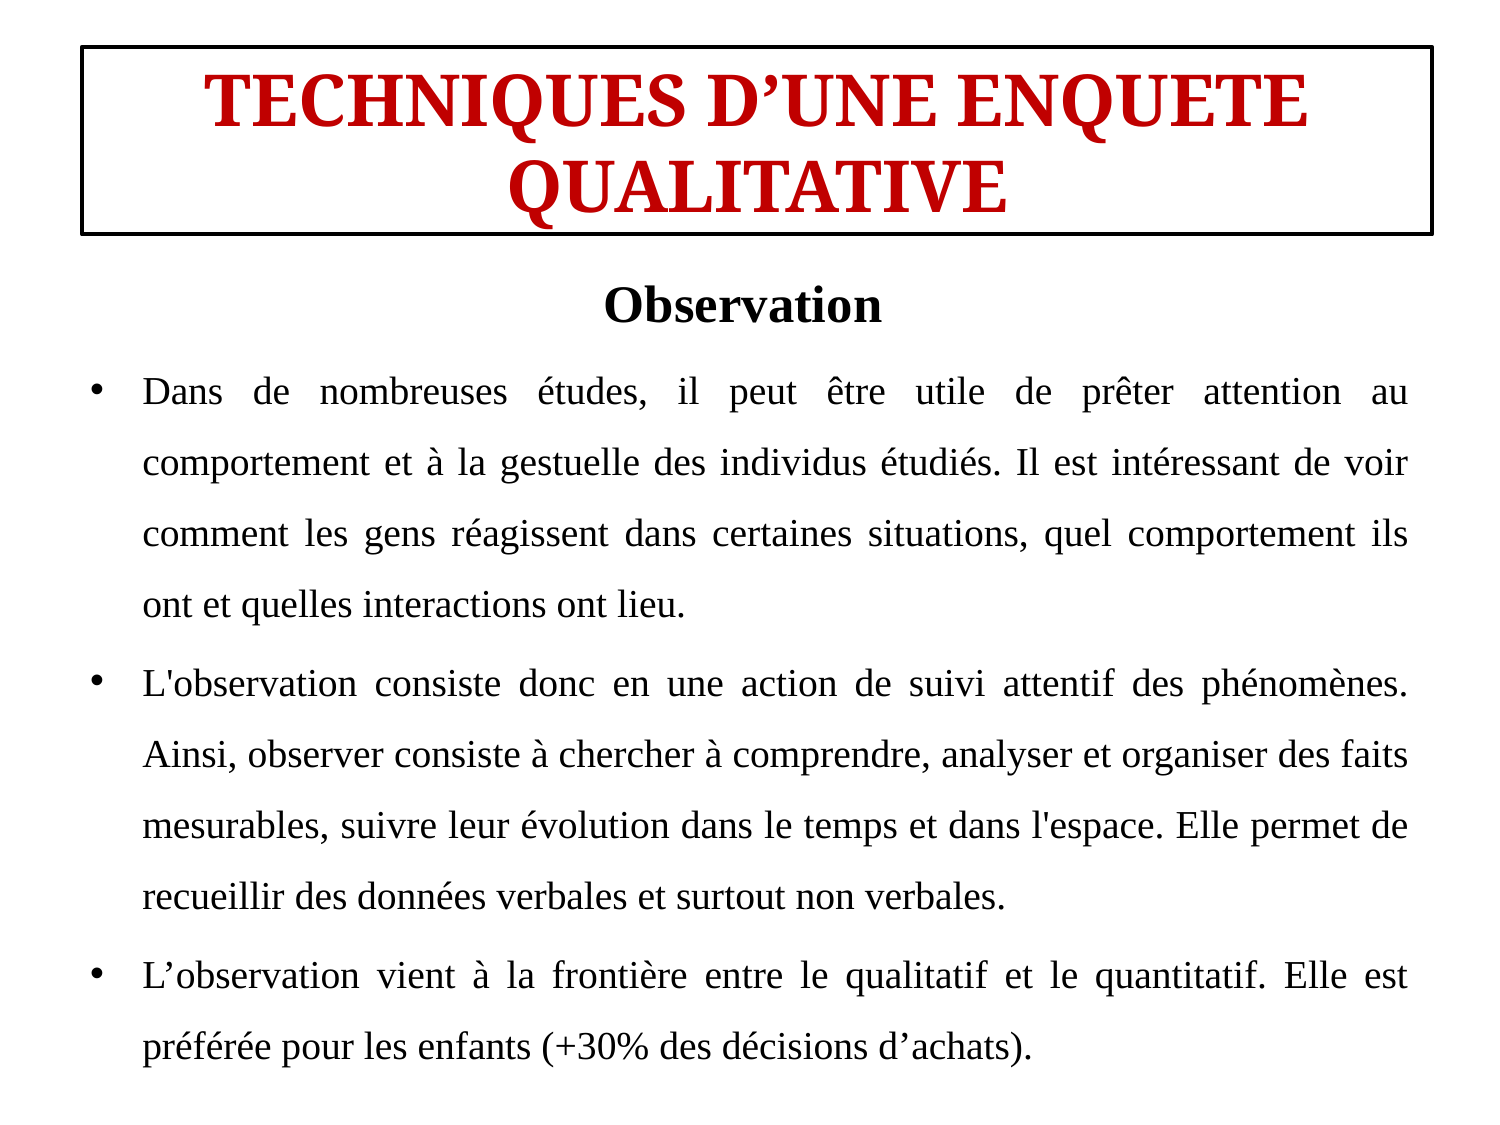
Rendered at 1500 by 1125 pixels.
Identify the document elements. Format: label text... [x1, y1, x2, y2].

text_box TECHNIQUES D’UNE ENQUETE QUALITATIVE [80, 45, 1434, 236]
list Observation Dans de nombreuses études, il peut être utile de prêter attention au comportement et à la gestuelle des individus étudiés. Il est intéressant de voir comment les gens réagissent dans certaines situations, quel comportement ils ont et quelles interactions ont lieu. L'observation consiste donc en une action de suivi attentif des phénomènes. Ainsi, observer consiste à chercher à comprendre, analyser et organiser des faits mesurables, suivre leur évolution dans le temps et dans l'espace. Elle permet de recueillir des données verbales et surtout non verbales. L’observation vient à la frontière entre le qualitatif et le quantitatif. Elle est préférée pour les enfants (+30% des décisions d’achats). [75, 262, 1425, 1079]
